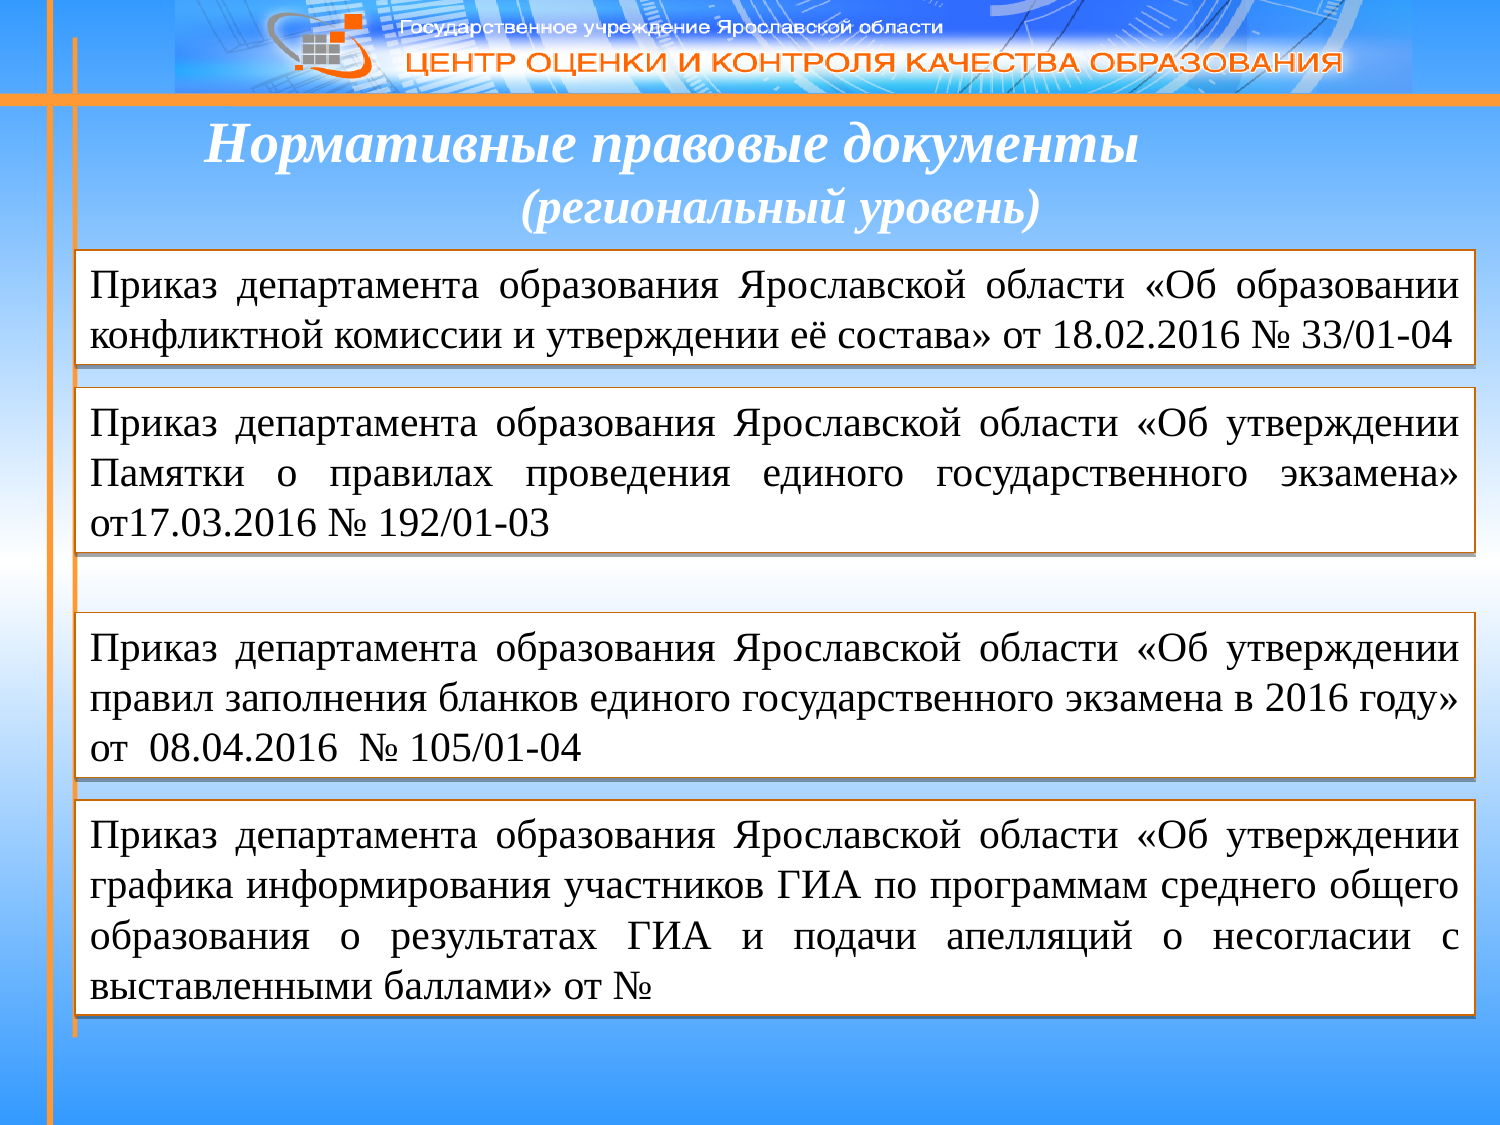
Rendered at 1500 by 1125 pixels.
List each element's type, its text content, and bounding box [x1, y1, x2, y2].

text_box Приказ департамента образования Ярославской области «Об образовании конфликтной комиссии и утверждении её состава» от 18.02.2016 № 33/01-04 [75, 249, 1475, 365]
picture [174, 0, 1413, 93]
text_box Приказ департамента образования Ярославской области «Об утверждении графика информирования участников ГИА по программам среднего общего образования о результатах ГИА и подачи апелляций о несогласии с выставленными баллами» от № [75, 799, 1475, 1015]
text_box Приказ департамента образования Ярославской области «Об утверждении Памятки о правилах проведения единого государственного экзамена» от17.03.2016 № 192/01-03 [75, 387, 1475, 553]
text_box Нормативные правовые документы (региональный уровень) [88, 99, 1474, 238]
text_box Приказ департамента образования Ярославской области «Об утверждении правил заполнения бланков единого государственного экзамена в 2016 году» от 08.04.2016 № 105/01-04 [75, 612, 1475, 778]
